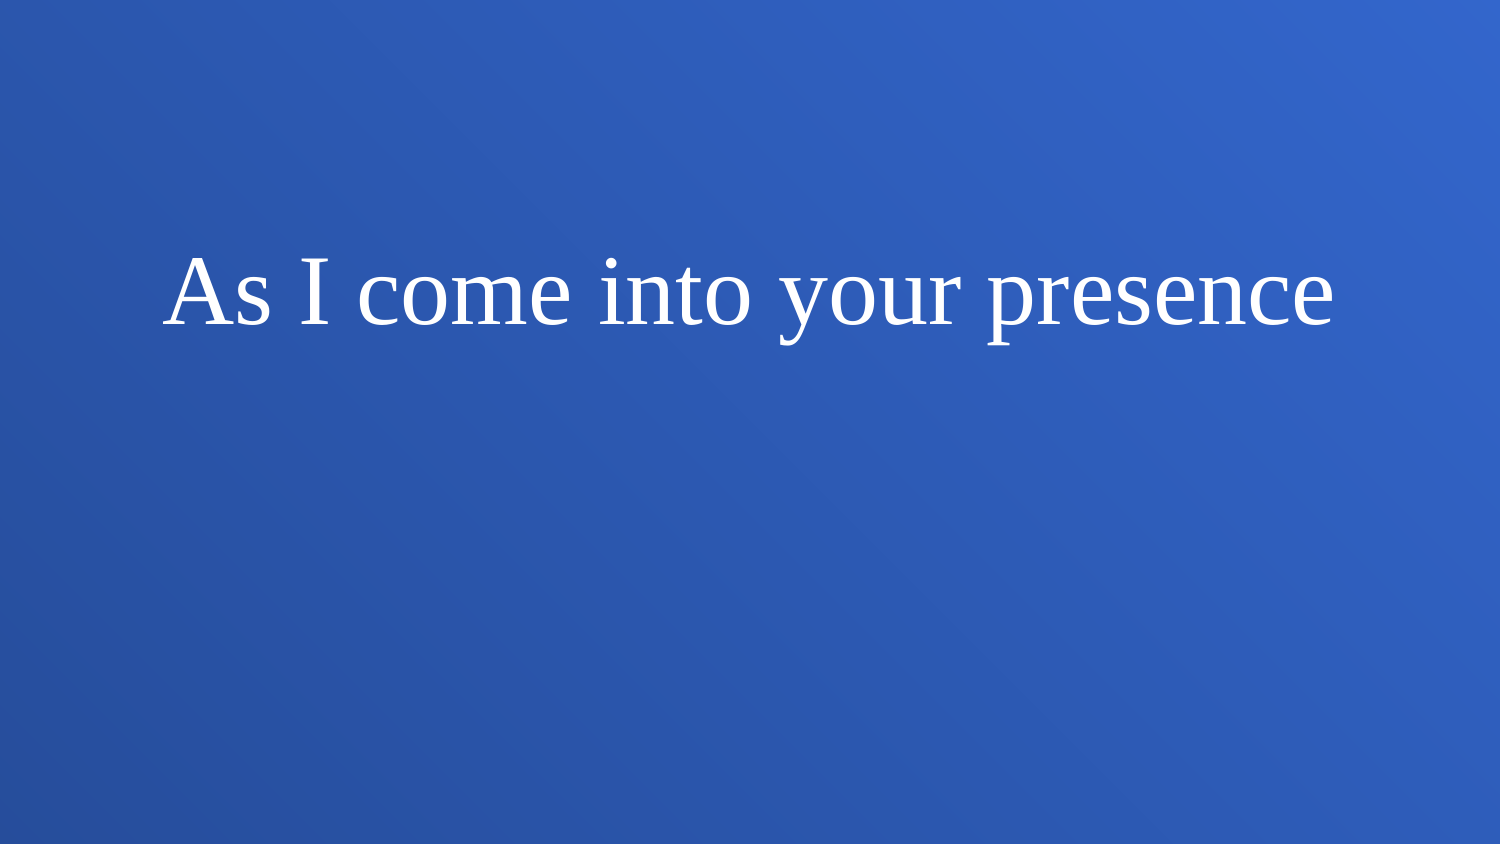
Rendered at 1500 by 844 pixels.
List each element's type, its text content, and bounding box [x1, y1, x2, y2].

text_box As I come into your presence [0, 217, 1500, 352]
